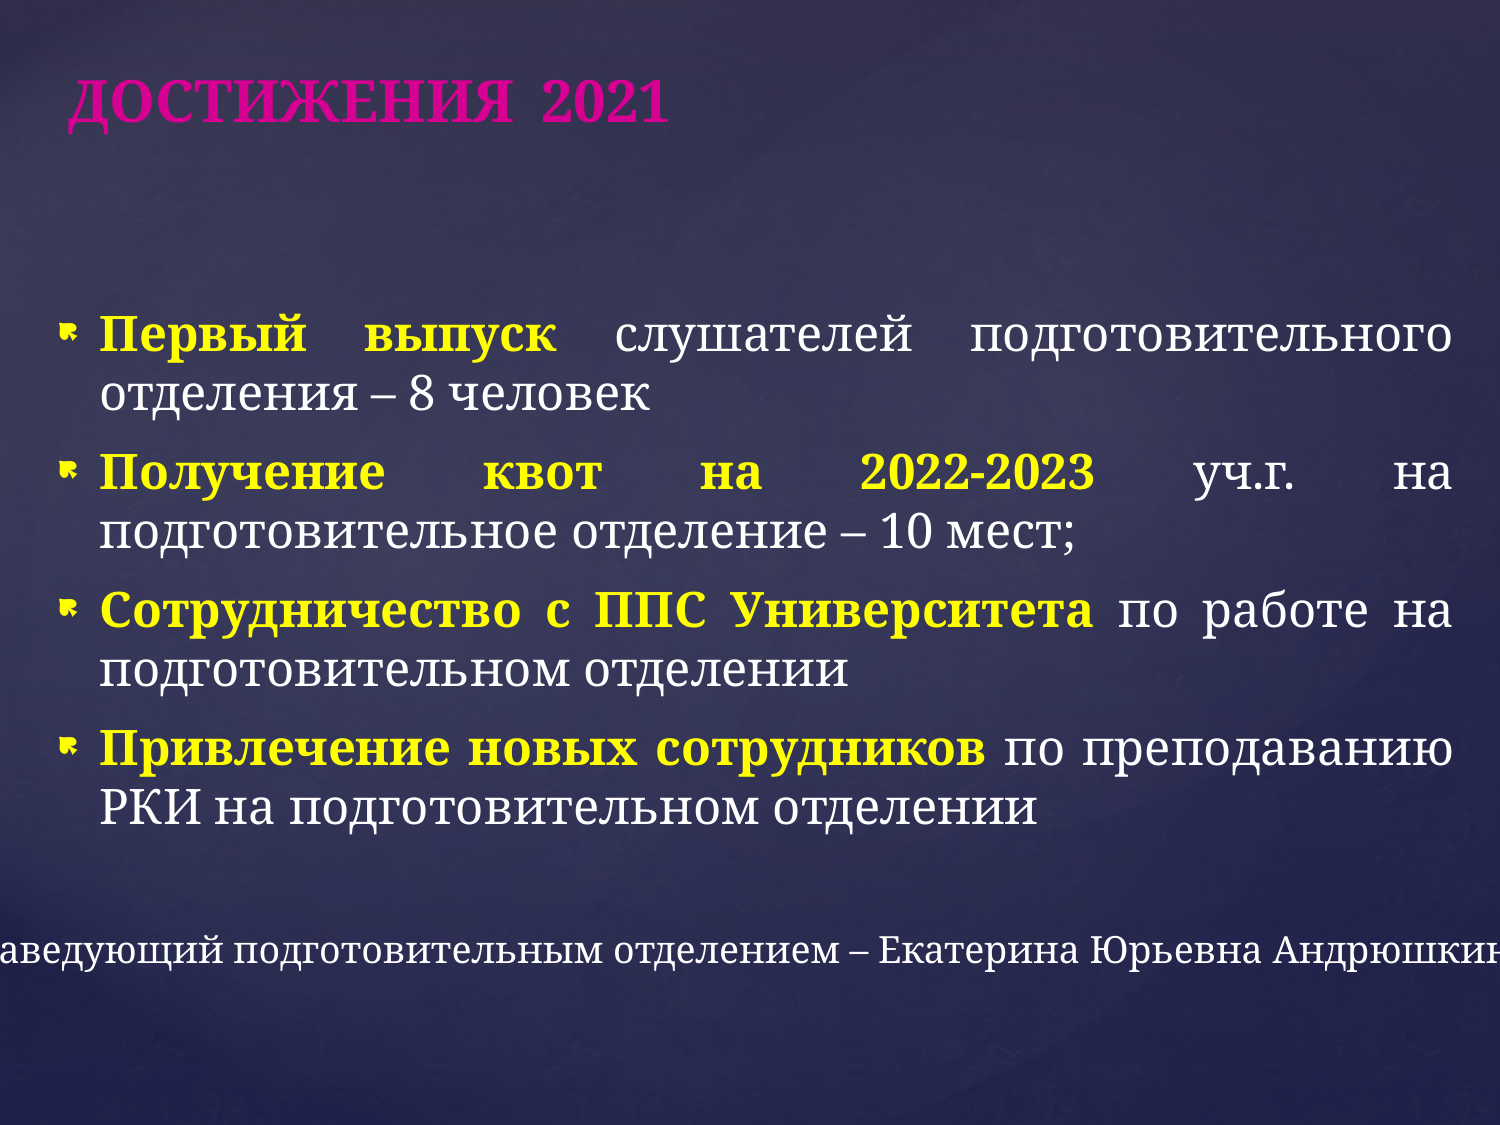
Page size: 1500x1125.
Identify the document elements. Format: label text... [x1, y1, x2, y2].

list Первый выпуск слушателей подготовительного отделения – 8 человек Получение квот на 2022-2023 уч.г. на подготовительное отделение – 10 мест; Сотрудничество с ППС Университета по работе на подготовительном отделении Привлечение новых сотрудников по преподаванию РКИ на подготовительном отделении [40, 243, 1470, 844]
title ДОСТИЖЕНИЯ 2021 [53, 0, 1291, 150]
text_box Заведующий подготовительным отделением – Екатерина Юрьевна Андрюшкина [0, 918, 1500, 979]
